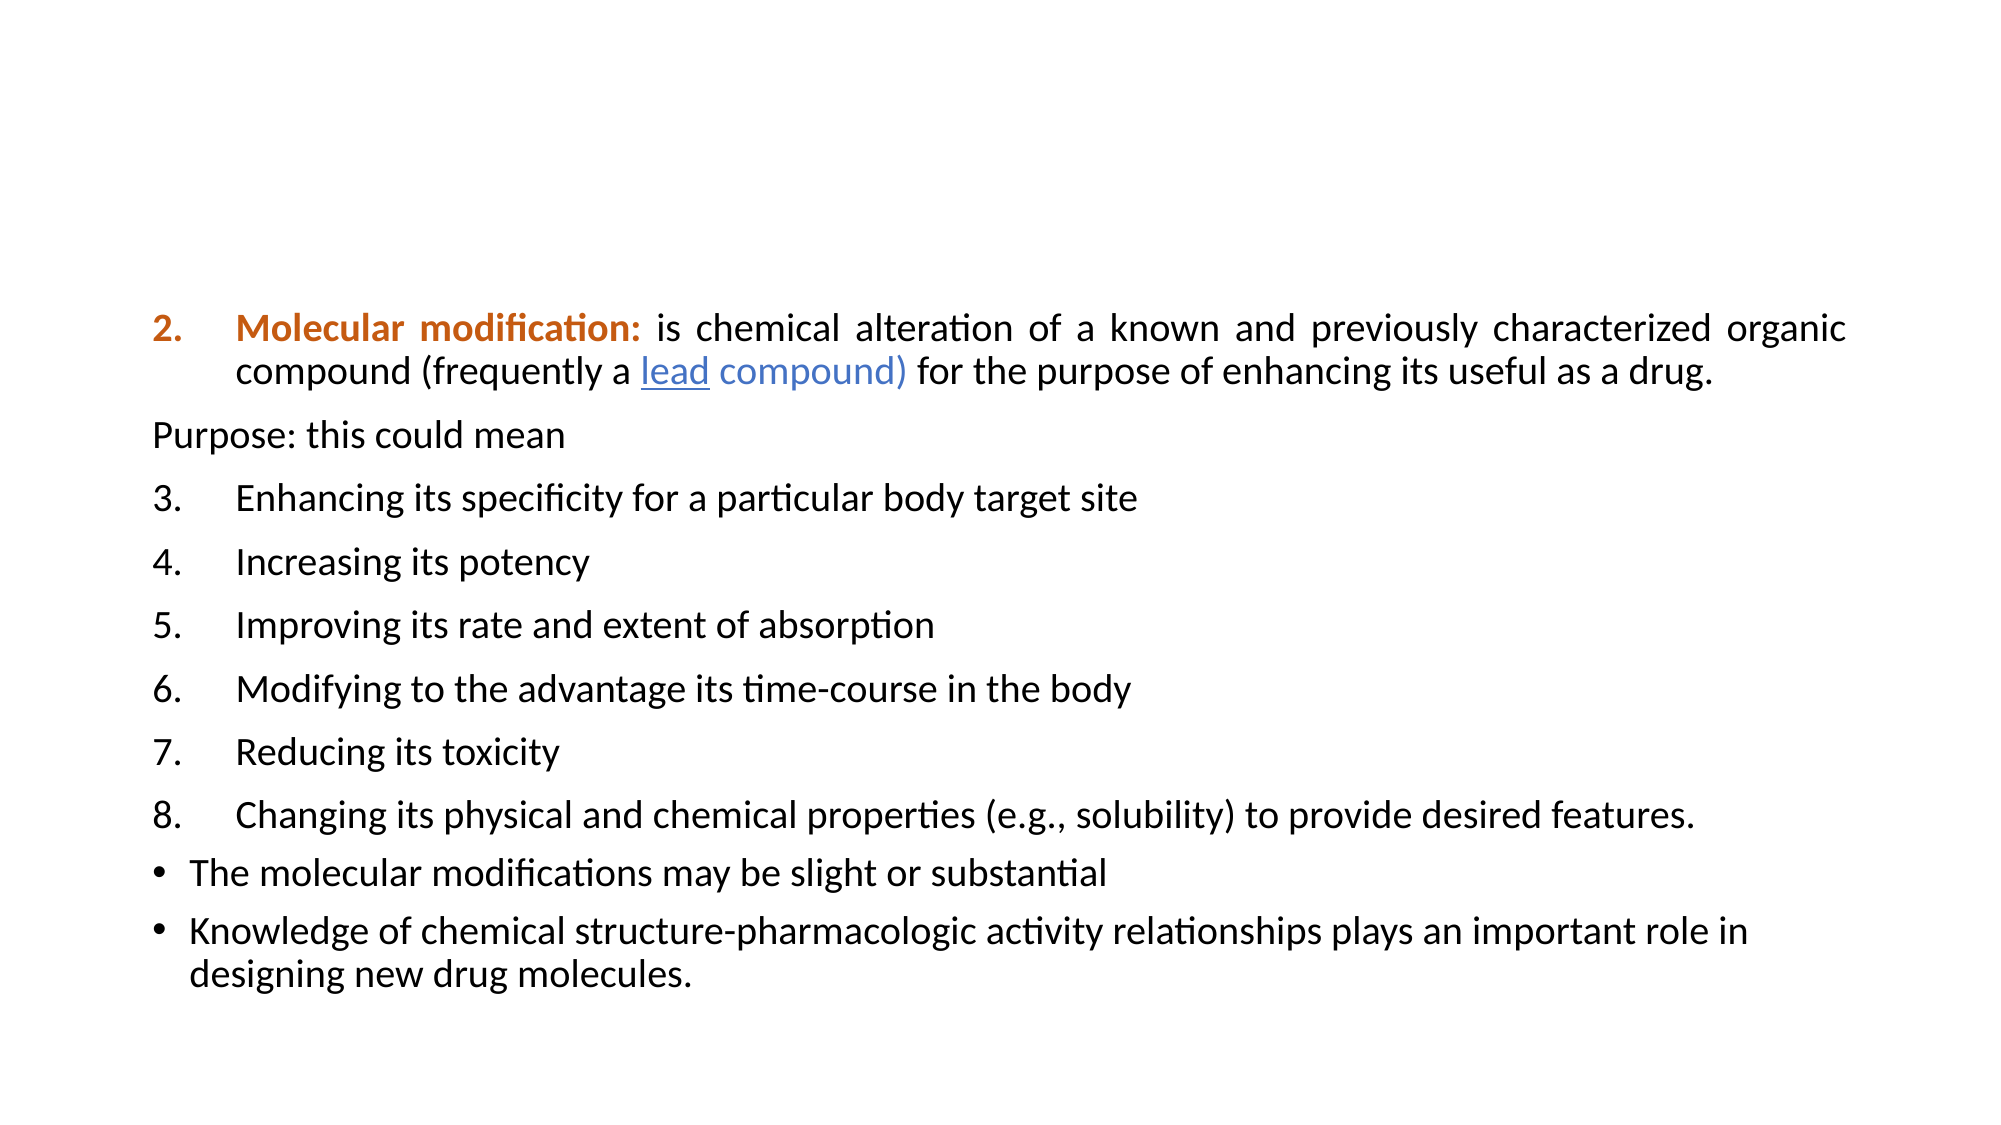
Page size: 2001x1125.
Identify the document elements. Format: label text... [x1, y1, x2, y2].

list Molecular modification: is chemical alteration of a known and previously characterized organic compound (frequently a lead compound) for the purpose of enhancing its useful as a drug. Purpose: this could mean Enhancing its specificity for a particular body target site Increasing its potency Improving its rate and extent of absorption Modifying to the advantage its time-course in the body Reducing its toxicity Changing its physical and chemical properties (e.g., solubility) to provide desired features. The molecular modifications may be slight or substantial Knowledge of chemical structure-pharmacologic activity relationships plays an important role in designing new drug molecules. [137, 299, 1863, 1014]
